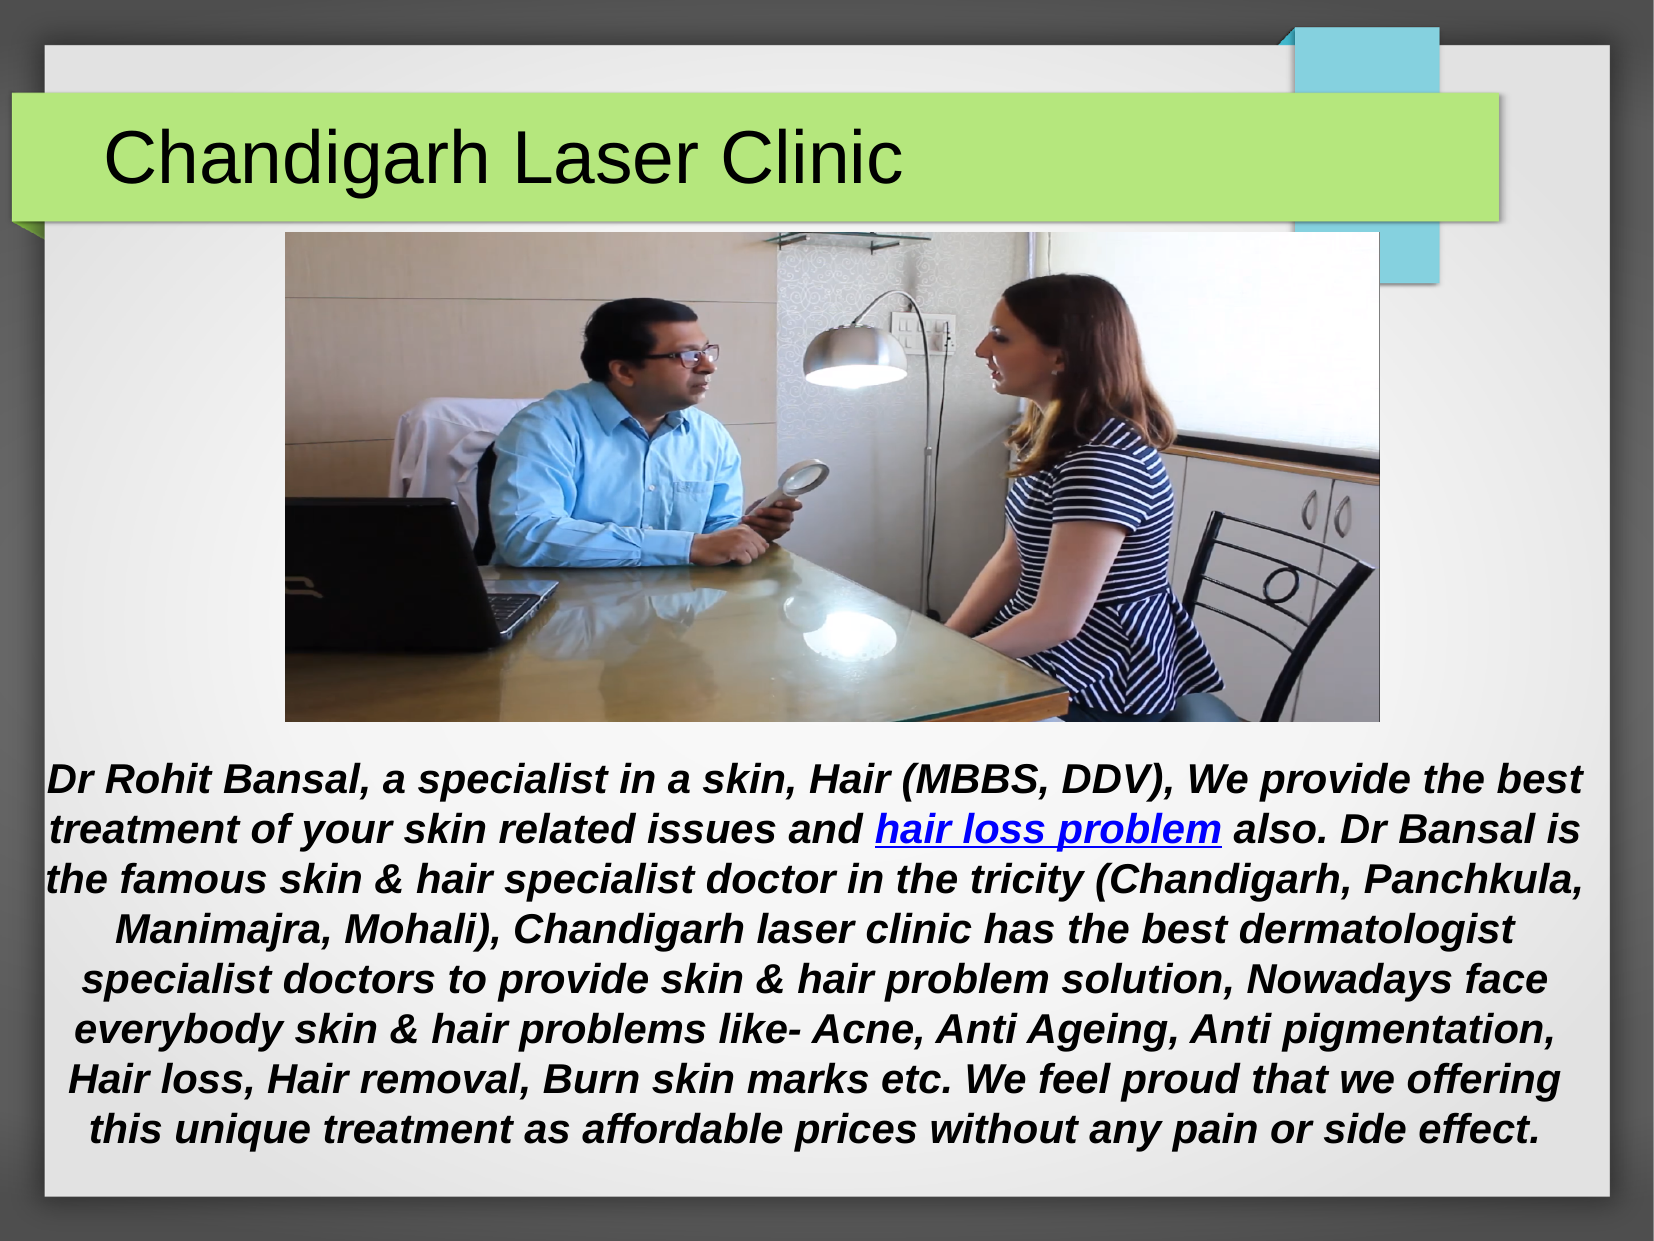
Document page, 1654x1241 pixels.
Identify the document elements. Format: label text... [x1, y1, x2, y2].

text_box Chandigarh Laser Clinic [82, 94, 1264, 213]
text_box Dr Rohit Bansal, a specialist in a skin, Hair (MBBS, DDV), We provide the best treatment of your skin related issues and hair loss problem also. Dr Bansal is the famous skin & hair specialist doctor in the tricity (Chandigarh, Panchkula, Manimajra, Mohali), Chandigarh laser clinic has the best dermatologist specialist doctors to provide skin & hair problem solution, Nowadays face everybody skin & hair problems like- Acne, Anti Ageing, Anti pigmentation, Hair loss, Hair removal, Burn skin marks etc. We feel proud that we offering this unique treatment as affordable prices without any pain or side effect. [30, 721, 1601, 1183]
picture [0, 0, 1654, 1241]
